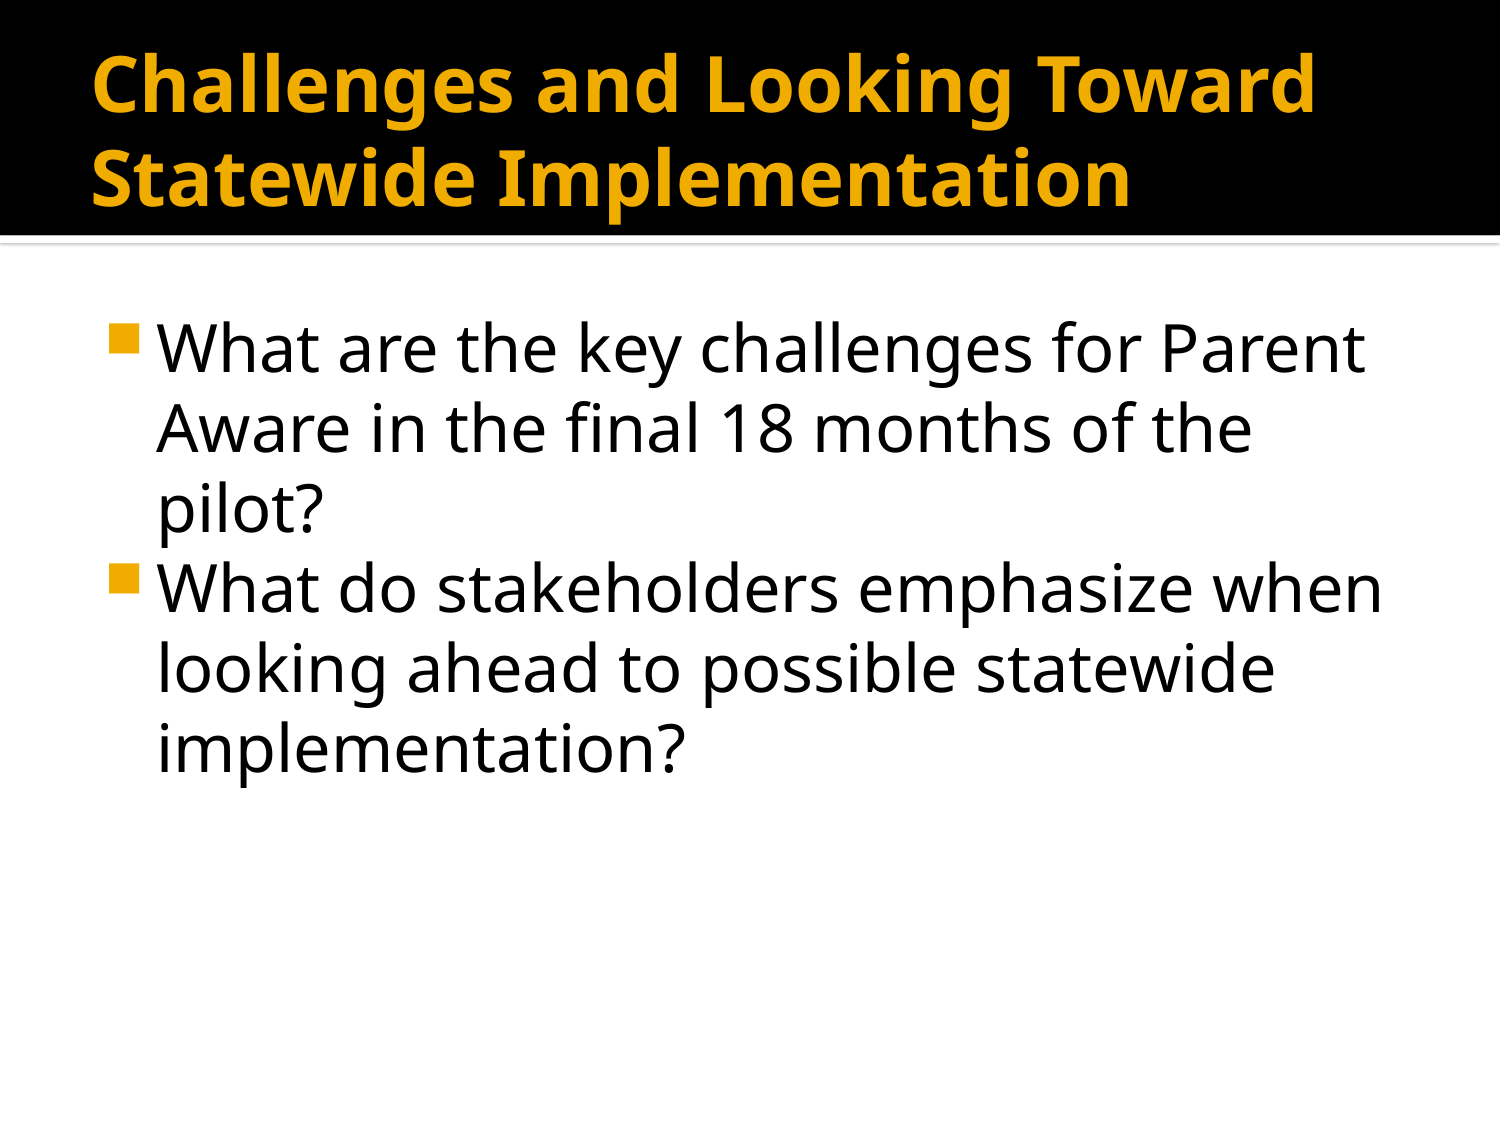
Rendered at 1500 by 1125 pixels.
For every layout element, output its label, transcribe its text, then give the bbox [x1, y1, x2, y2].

list What are the key challenges for Parent Aware in the final 18 months of the pilot? What do stakeholders emphasize when looking ahead to possible statewide implementation? [75, 291, 1425, 1050]
title Challenges and Looking Toward Statewide Implementation [75, 25, 1425, 231]
